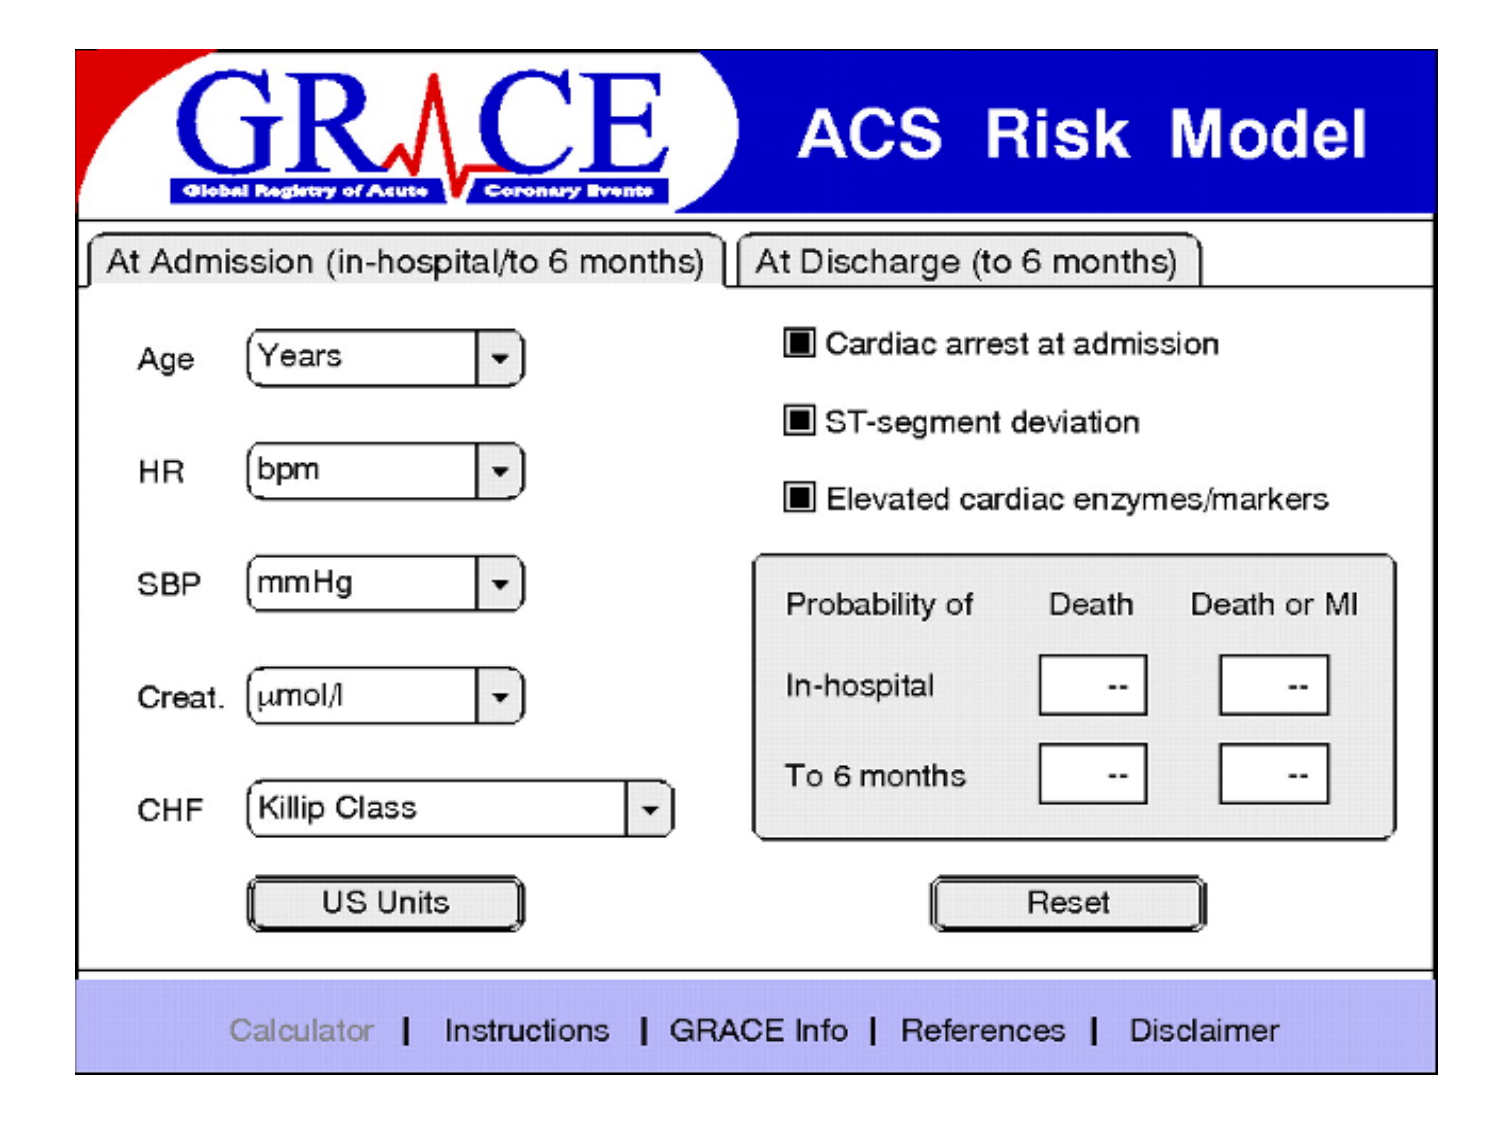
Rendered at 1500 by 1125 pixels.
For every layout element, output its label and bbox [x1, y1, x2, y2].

list [74, 49, 1438, 1076]
